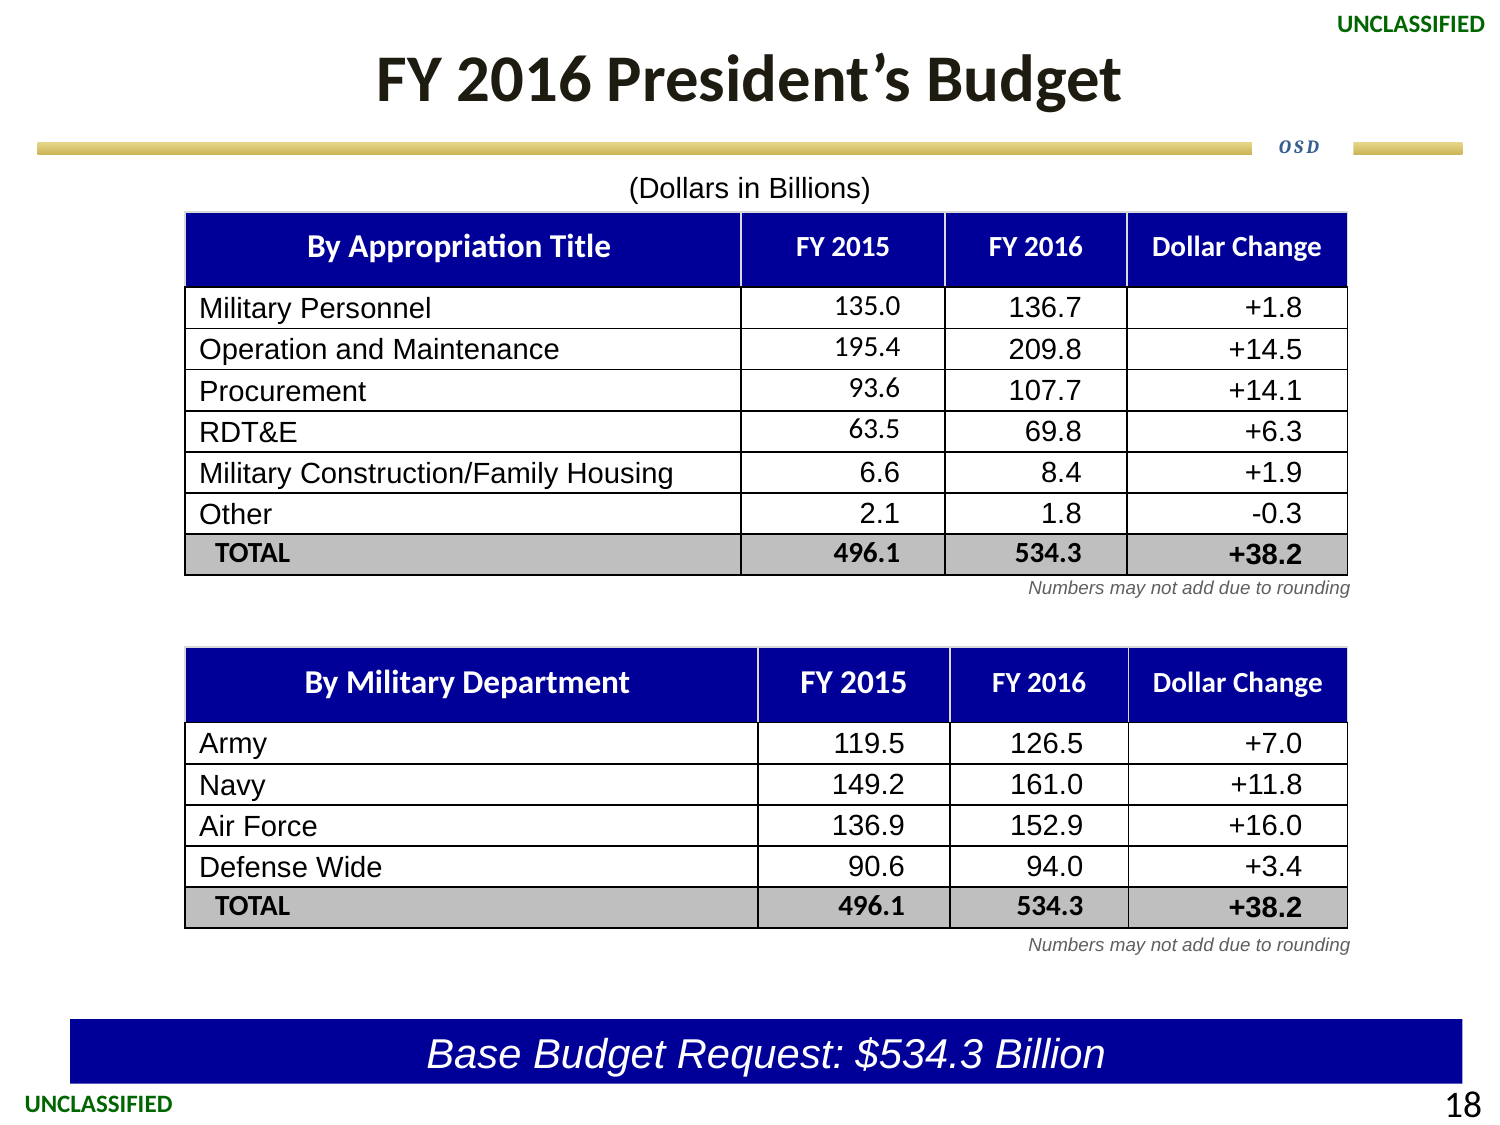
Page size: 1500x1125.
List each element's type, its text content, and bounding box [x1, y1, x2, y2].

table_cell 161.0 [951, 765, 1128, 804]
table_cell 209.8 [946, 329, 1126, 369]
table_cell 496.1 [742, 535, 944, 574]
table_cell 94.0 [951, 847, 1128, 886]
table_cell +3.4 [1129, 847, 1347, 886]
table_cell 195.4 [742, 329, 944, 369]
table_cell 69.8 [946, 412, 1126, 451]
text_box (Dollars in Billions) [613, 162, 886, 211]
table_cell +38.2 [1128, 535, 1347, 574]
table_cell 1.8 [946, 494, 1126, 533]
table_cell 6.6 [742, 453, 944, 492]
text_box Numbers may not add due to rounding [996, 576, 1350, 599]
table_cell 93.6 [742, 370, 944, 410]
table_cell TOTAL [186, 888, 757, 927]
table_header FY 2016 [951, 648, 1128, 722]
table_cell +14.1 [1128, 370, 1347, 410]
table_cell Air Force [186, 806, 757, 845]
slide_number 18 [1403, 1072, 1500, 1120]
table_cell 2.1 [742, 494, 944, 533]
table_header By Military Department [186, 648, 757, 722]
table_cell 534.3 [951, 888, 1128, 927]
table_header By Appropriation Title [186, 213, 740, 286]
table_cell Army [186, 723, 757, 763]
table_header FY 2015 [742, 213, 944, 286]
table_cell +7.0 [1129, 723, 1347, 763]
table_cell Military Construction/Family Housing [186, 453, 740, 492]
table_cell 136.7 [946, 288, 1126, 328]
table_cell Procurement [186, 370, 740, 410]
table_cell +1.8 [1128, 288, 1347, 328]
table_cell Military Personnel [186, 288, 740, 328]
table_cell 496.1 [759, 888, 949, 927]
table_cell +38.2 [1129, 888, 1347, 927]
table_cell 149.2 [759, 765, 949, 804]
table_cell +11.8 [1129, 765, 1347, 804]
table_cell 8.4 [946, 453, 1126, 492]
table_cell +16.0 [1129, 806, 1347, 845]
table_header FY 2015 [759, 648, 949, 722]
title FY 2016 President’s Budget [61, 20, 1439, 130]
table_cell 534.3 [946, 535, 1126, 574]
table_cell +6.3 [1128, 412, 1347, 451]
table_cell 119.5 [759, 723, 949, 763]
table_cell +1.9 [1128, 453, 1347, 492]
table_cell Other [186, 494, 740, 533]
table_cell Operation and Maintenance [186, 329, 740, 369]
table_cell 107.7 [946, 370, 1126, 410]
table_cell Defense Wide [186, 847, 757, 886]
table_cell Navy [186, 765, 757, 804]
table_cell -0.3 [1128, 494, 1347, 533]
table_cell RDT&E [186, 412, 740, 451]
table_header Dollar Change [1128, 213, 1347, 286]
table_cell 126.5 [951, 723, 1128, 763]
table_cell 63.5 [742, 412, 944, 451]
table_cell +14.5 [1128, 329, 1347, 369]
table_cell 152.9 [951, 806, 1128, 845]
table_header FY 2016 [946, 213, 1126, 286]
table_header Dollar Change [1129, 648, 1347, 722]
table_cell 90.6 [759, 847, 949, 886]
table_cell 136.9 [759, 806, 949, 845]
table_cell TOTAL [186, 535, 740, 574]
table_cell 135.0 [742, 288, 944, 328]
text_box Numbers may not add due to rounding [996, 932, 1350, 955]
text_box Base Budget Request: $534.3 Billion [70, 1019, 1463, 1084]
